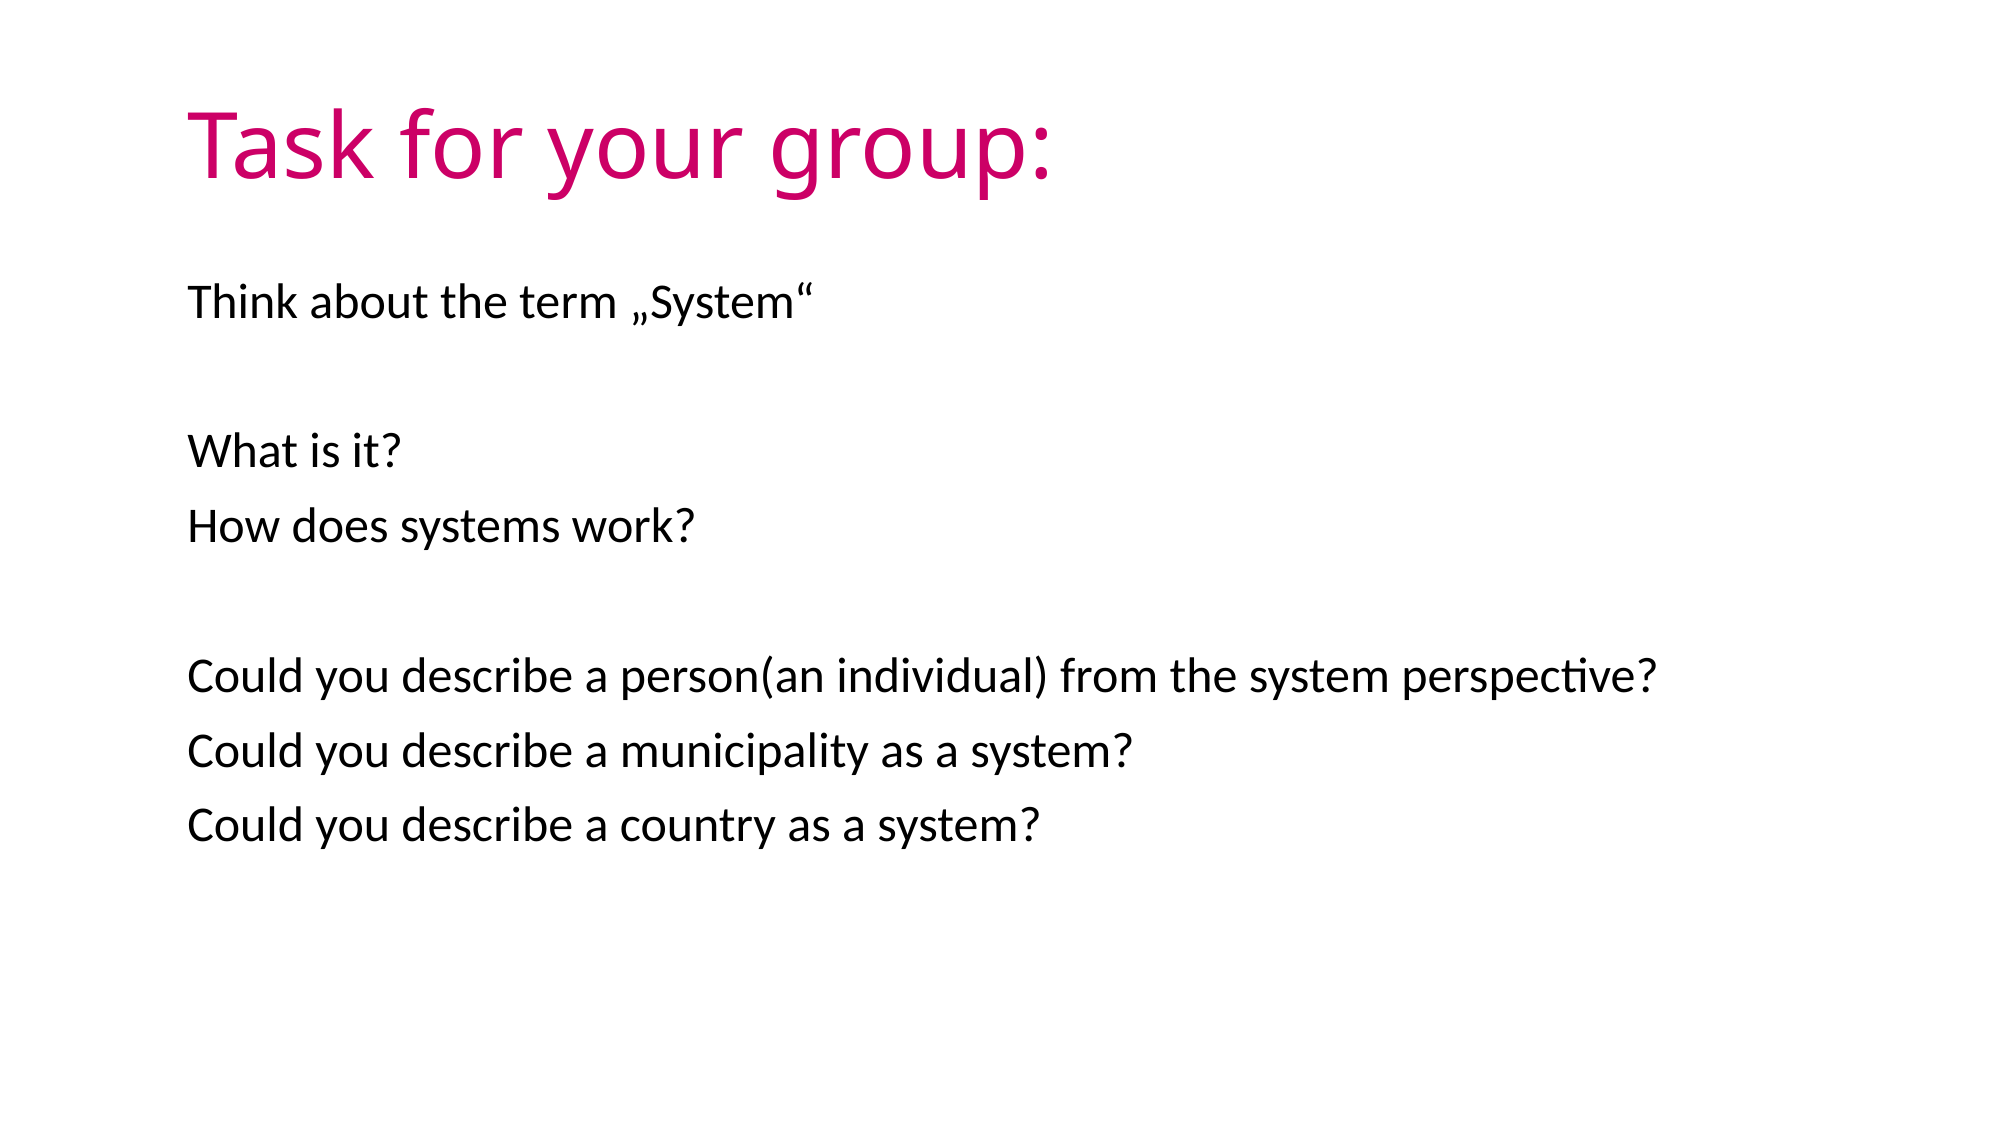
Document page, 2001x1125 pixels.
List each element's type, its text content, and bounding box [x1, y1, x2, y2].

title Task for your group: [172, 89, 1828, 208]
list Think about the term „System“ What is it? How does systems work? Could you describe a person(an individual) from the system perspective? Could you describe a municipality as a system? Could you describe a country as a system? [172, 267, 1828, 974]
